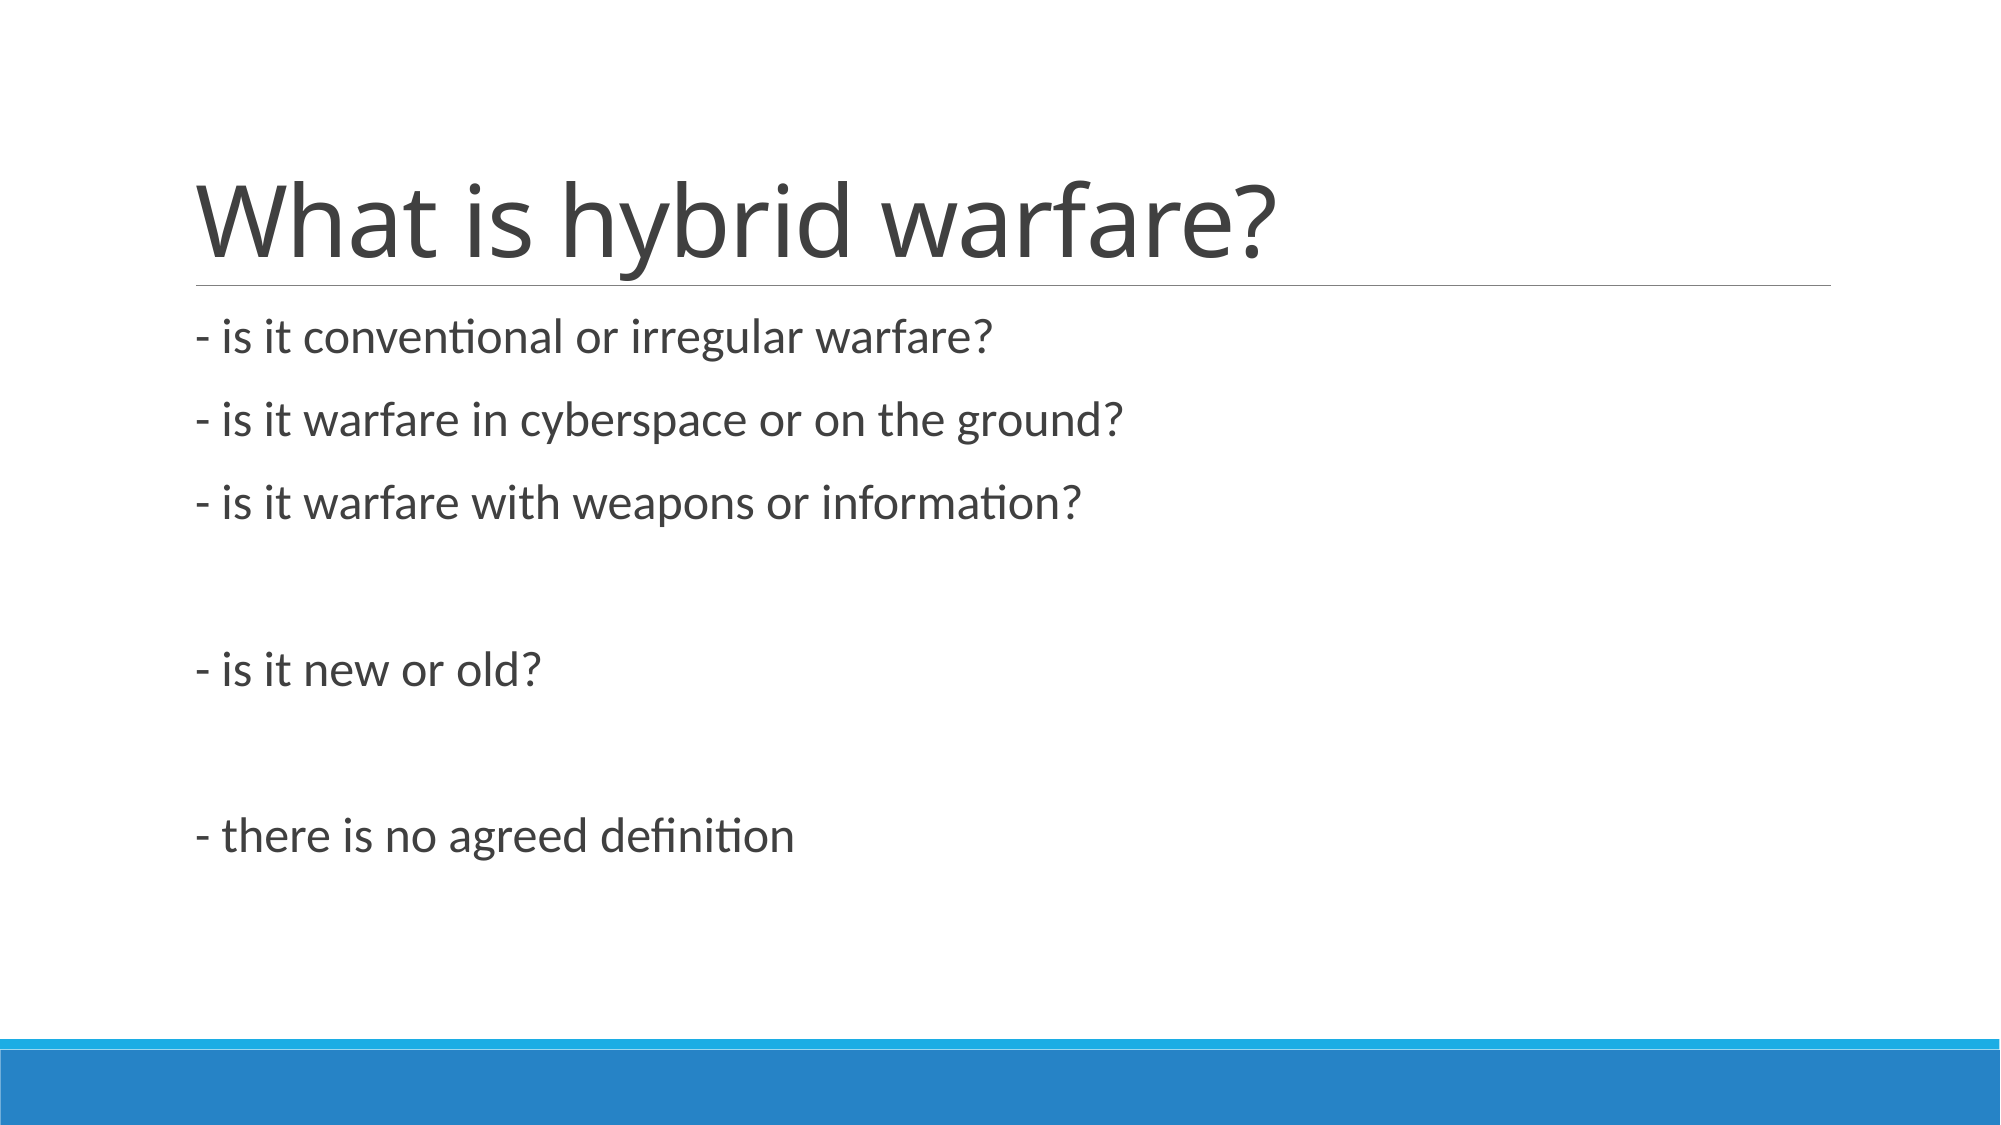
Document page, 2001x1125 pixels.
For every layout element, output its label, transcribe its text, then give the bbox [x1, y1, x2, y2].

list - is it conventional or irregular warfare? - is it warfare in cyberspace or on the ground? - is it warfare with weapons or information? - is it new or old? - there is no agreed definition [180, 302, 1830, 963]
title What is hybrid warfare? [180, 47, 1830, 285]
